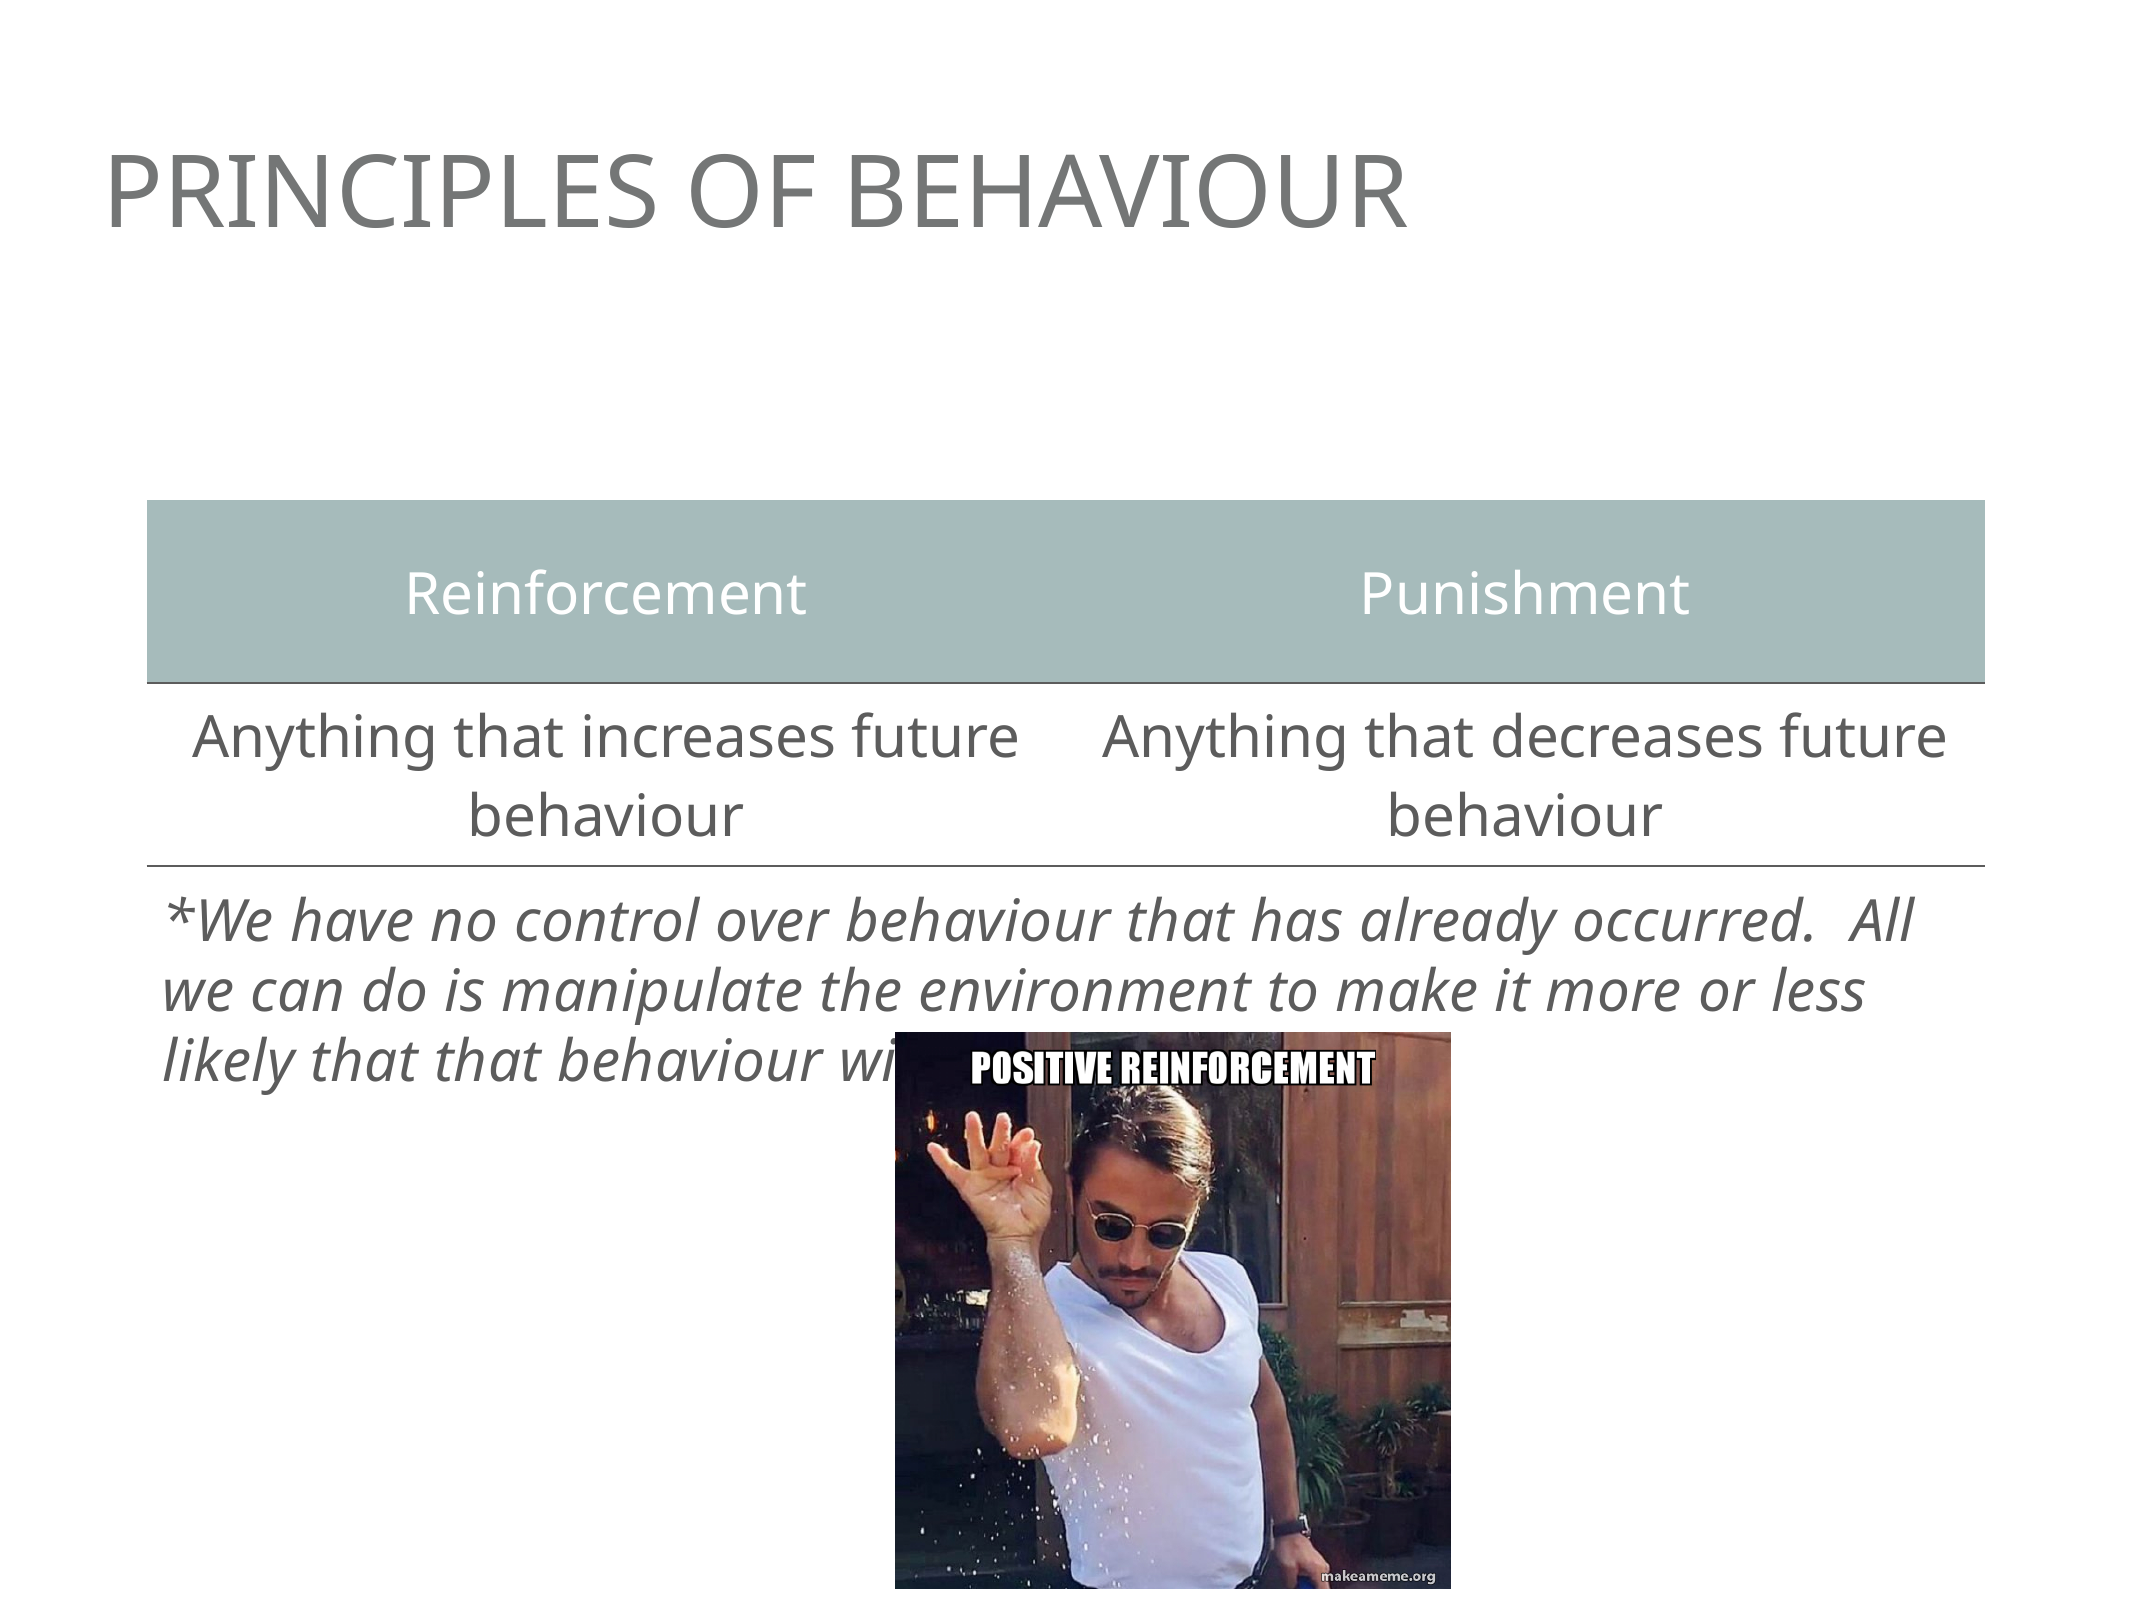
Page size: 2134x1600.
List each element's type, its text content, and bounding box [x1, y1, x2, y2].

table_cell Anything that decreases future behaviour [1066, 684, 1985, 865]
text_box *We have no control over behaviour that has already occurred. All we can do is manipulate the environment to make it more or less likely that that behaviour will occur again. [154, 875, 1979, 1102]
picture [894, 1032, 1452, 1590]
table_header Punishment [1066, 500, 1985, 682]
table_header Reinforcement [147, 500, 1066, 682]
table_cell Anything that increases future behaviour [147, 684, 1066, 865]
title Principles of Behaviour [93, 118, 2041, 238]
